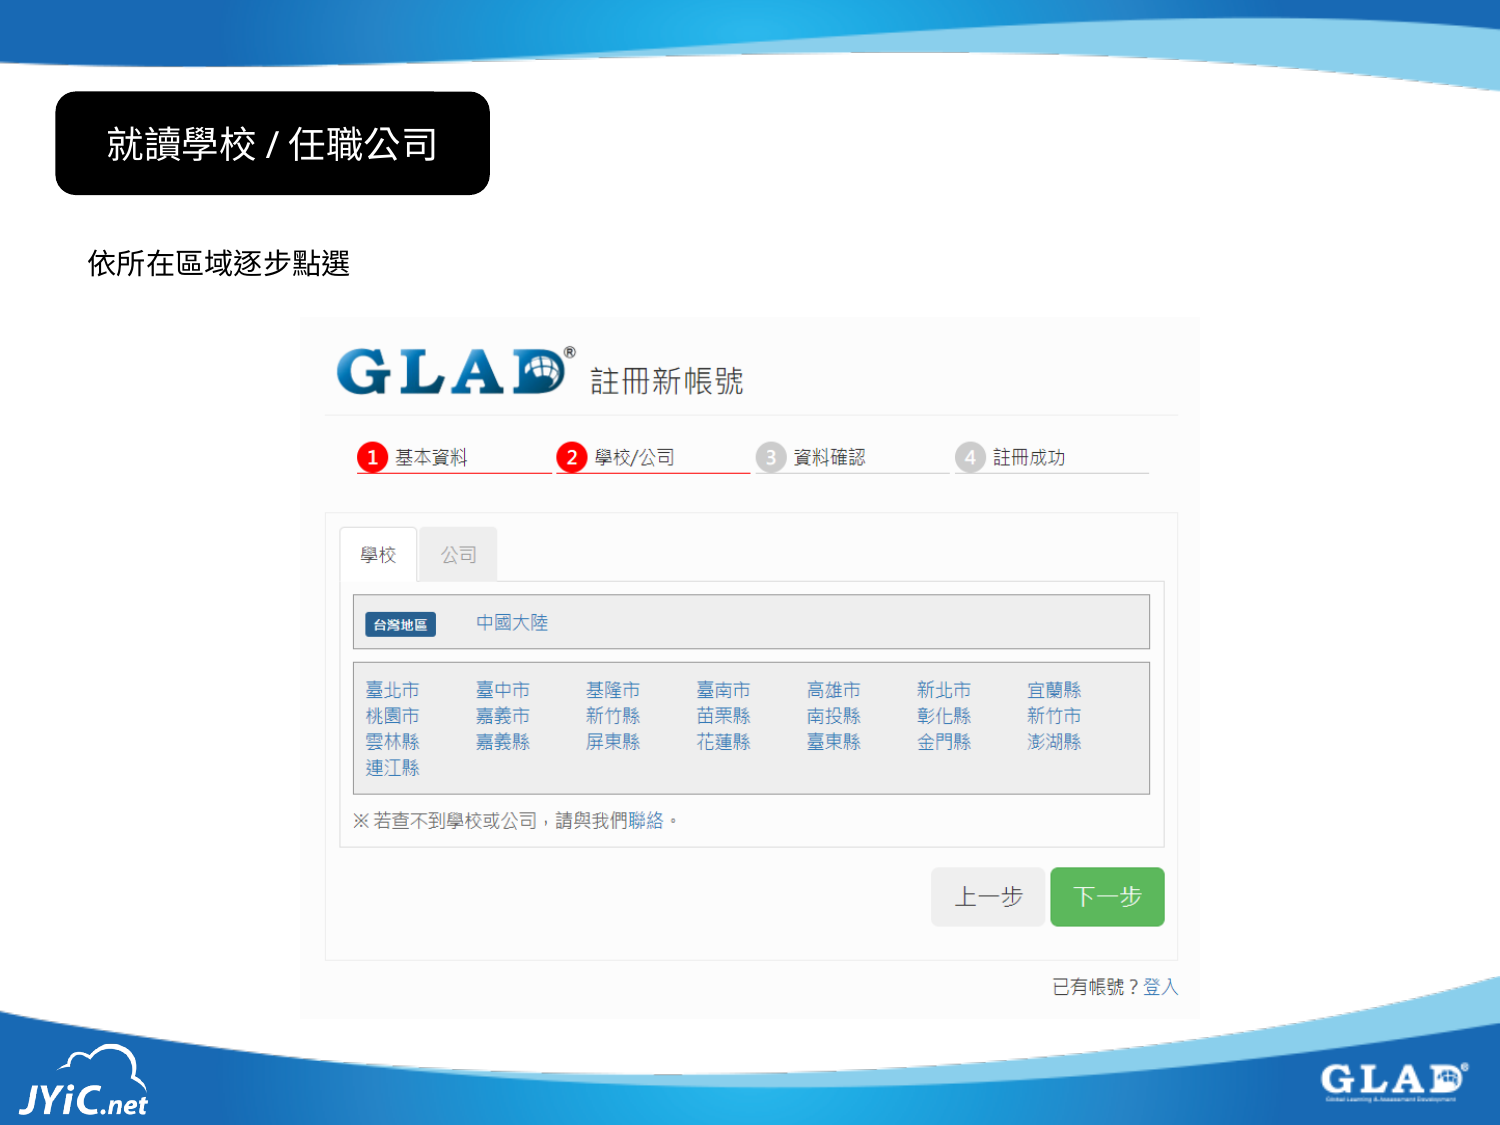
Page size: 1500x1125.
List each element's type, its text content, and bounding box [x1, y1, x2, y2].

picture [0, 0, 1500, 94]
picture [0, 316, 1500, 1125]
text_box 依所在區域逐步點選 [72, 237, 996, 288]
text_box 就讀學校/任職公司 [55, 91, 490, 196]
